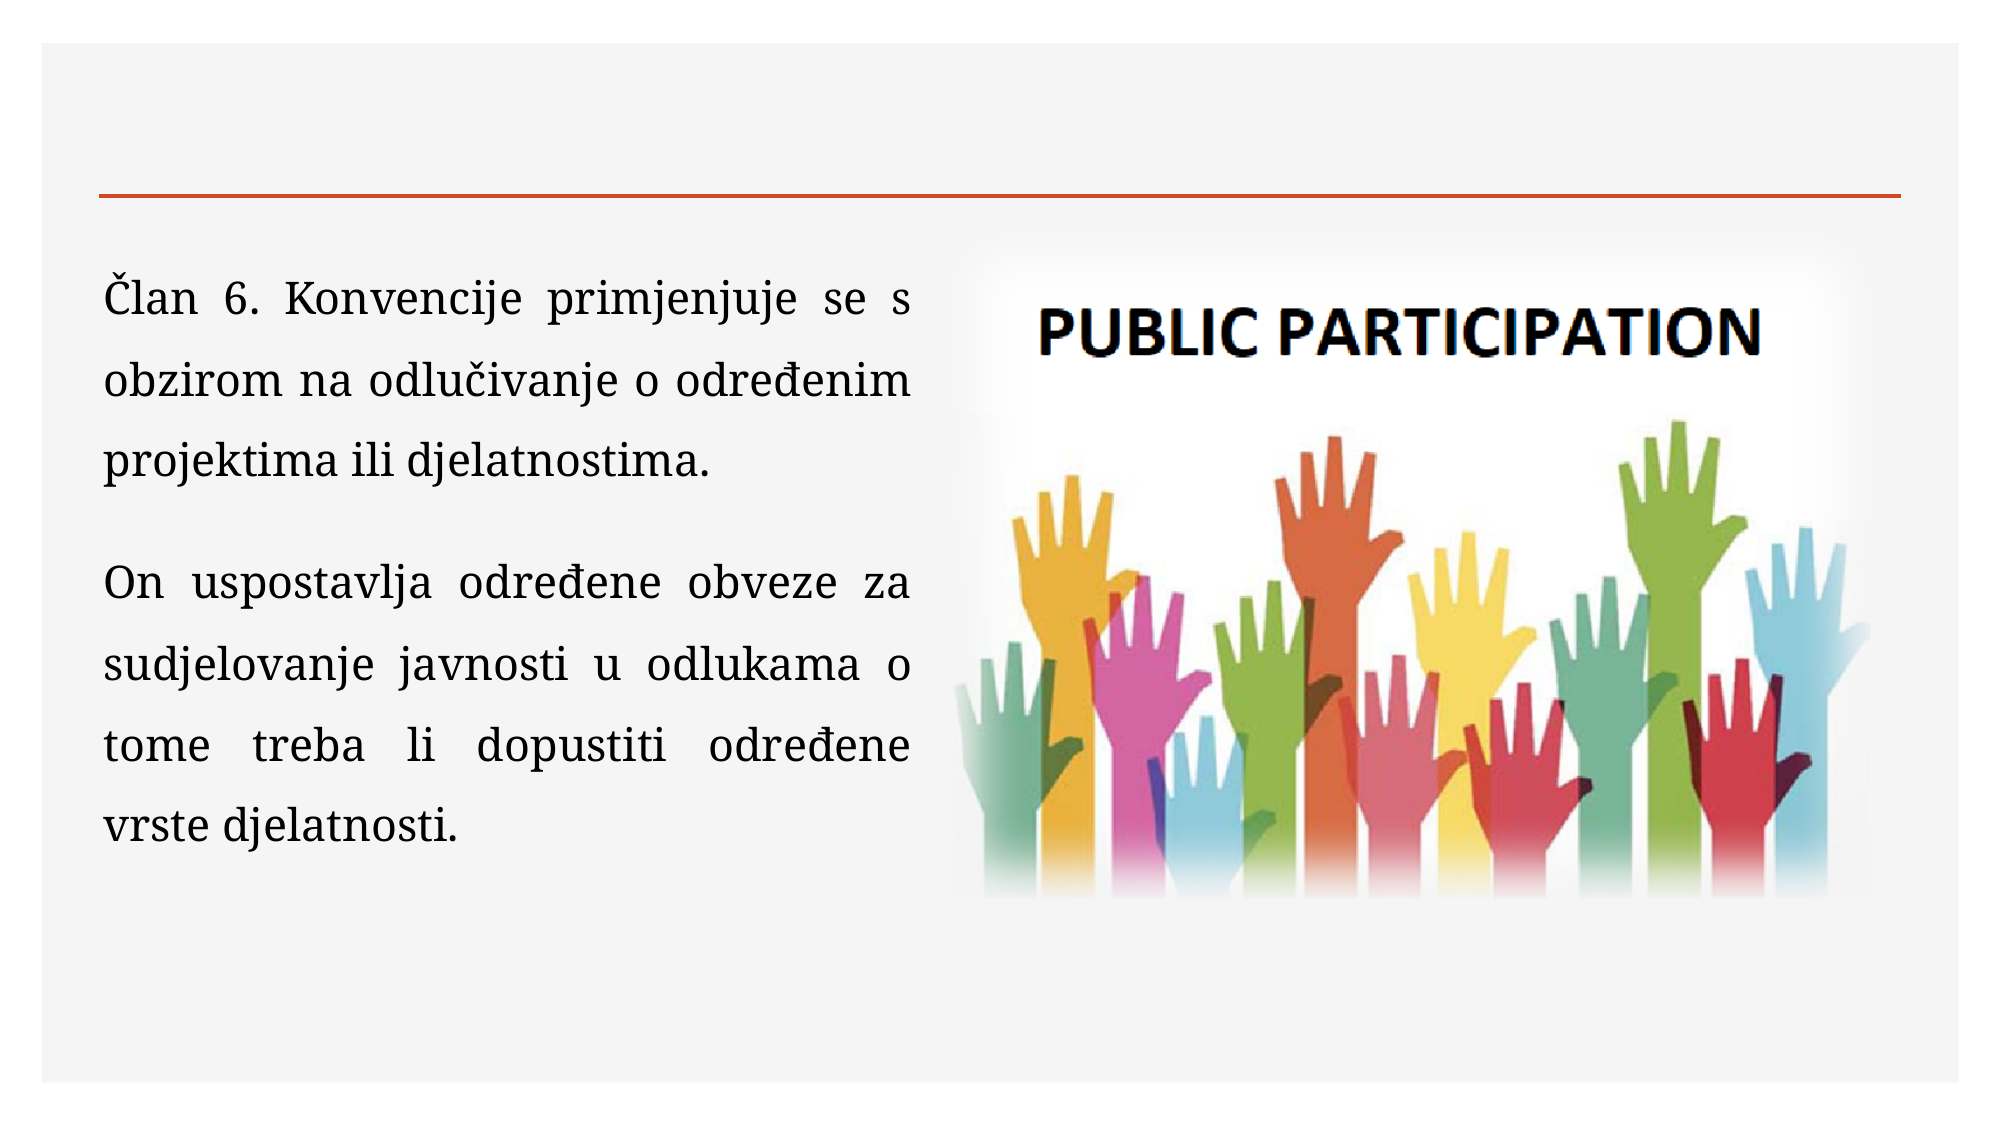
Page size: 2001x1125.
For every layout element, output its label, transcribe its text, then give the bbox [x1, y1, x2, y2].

picture [927, 208, 1894, 915]
list Član 6. Konvencije primjenjuje se s obzirom na odlučivanje o određenim projektima ili djelatnostima. On uspostavlja određene obveze za sudjelovanje javnosti u odlukama o tome treba li dopustiti određene vrste djelatnosti. [88, 235, 927, 888]
